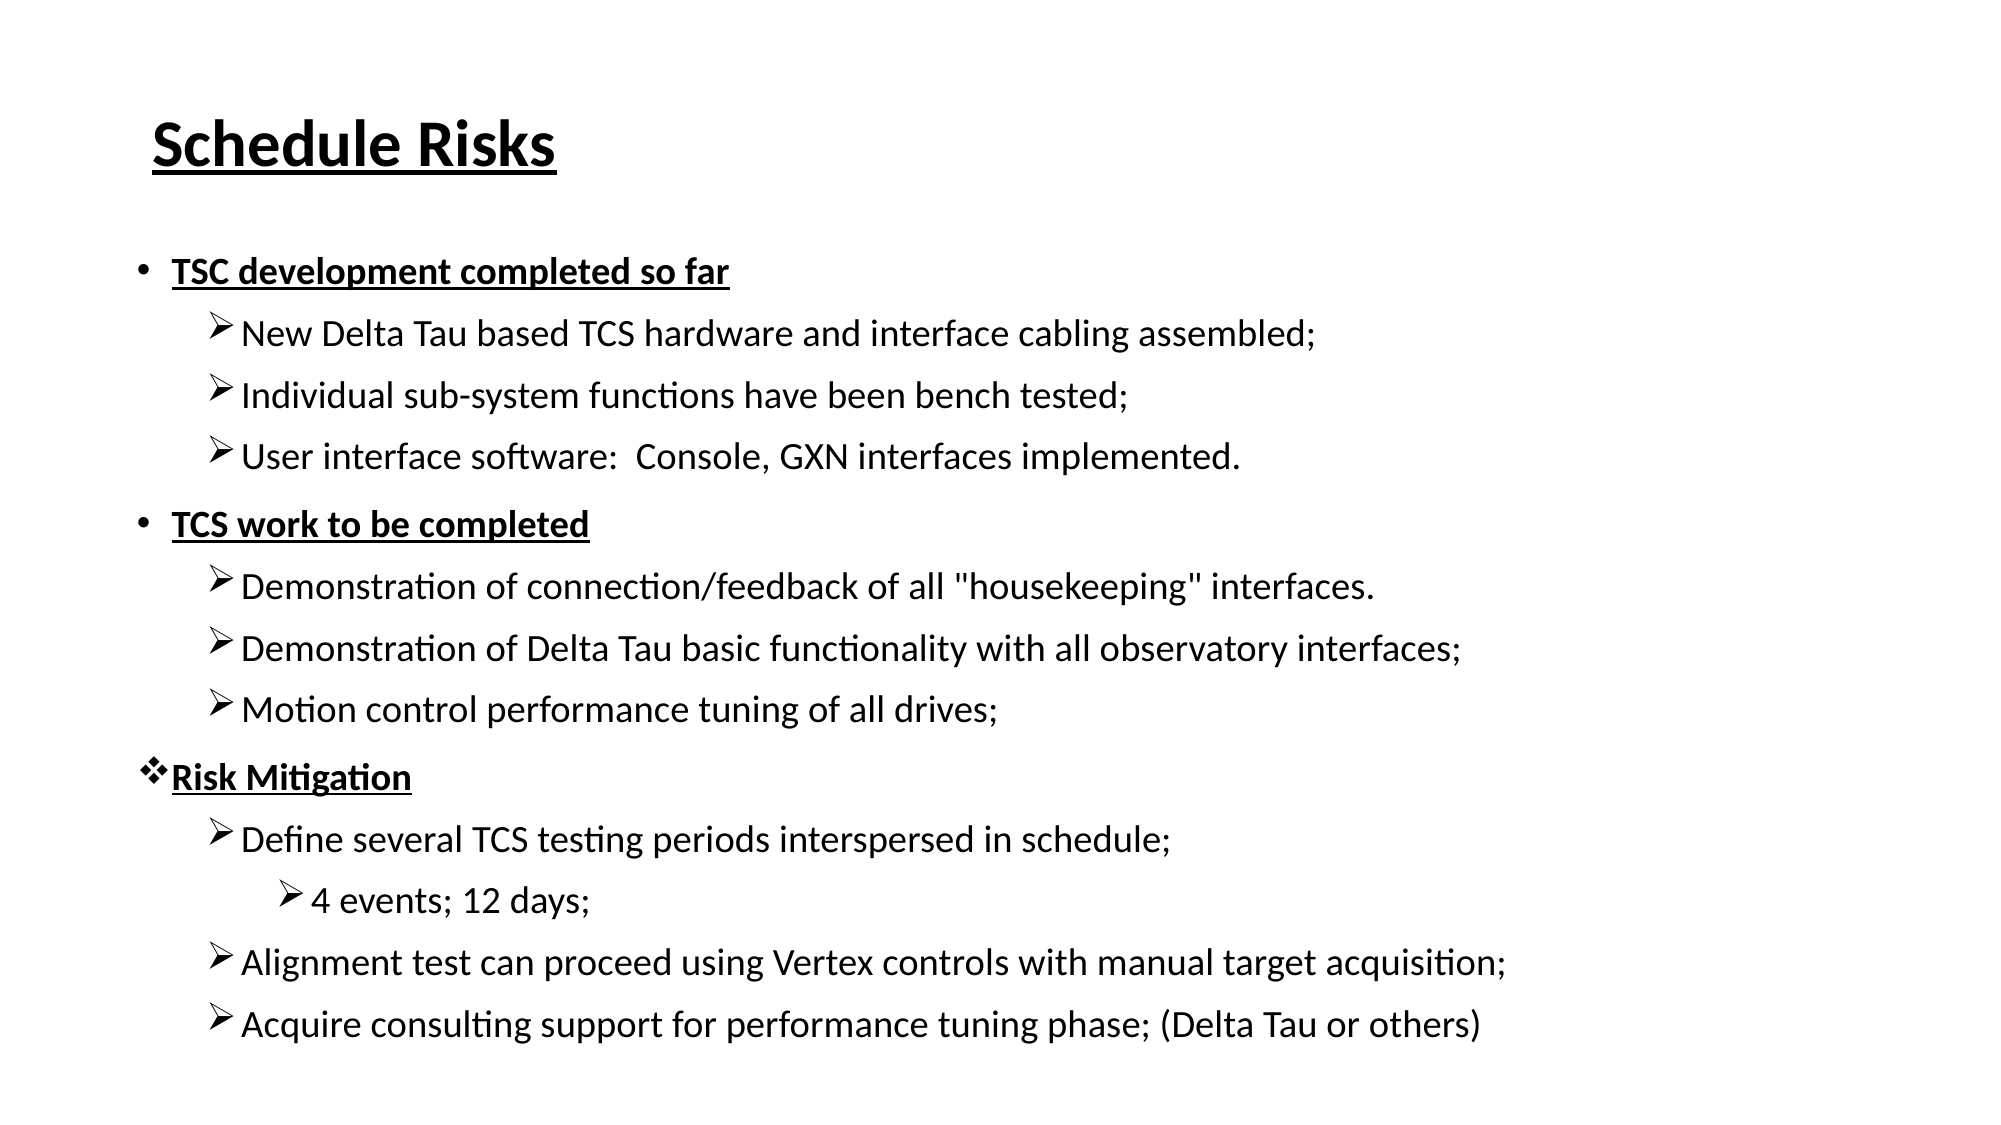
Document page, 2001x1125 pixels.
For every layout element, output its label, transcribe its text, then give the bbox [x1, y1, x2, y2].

title Schedule Risks [137, 59, 1863, 230]
list TSC development completed so far New Delta Tau based TCS hardware and interface cabling assembled; Individual sub-system functions have been bench tested; User interface software: Console, GXN interfaces implemented. TCS work to be completed Demonstration of connection/feedback of all "housekeeping" interfaces. Demonstration of Delta Tau basic functionality with all observatory interfaces; Motion control performance tuning of all drives; Risk Mitigation Define several TCS testing periods interspersed in schedule; 4 events; 12 days; Alignment test can proceed using Vertex controls with manual target acquisition; Acquire consulting support for performance tuning phase; (Delta Tau or others) [121, 229, 1925, 1061]
